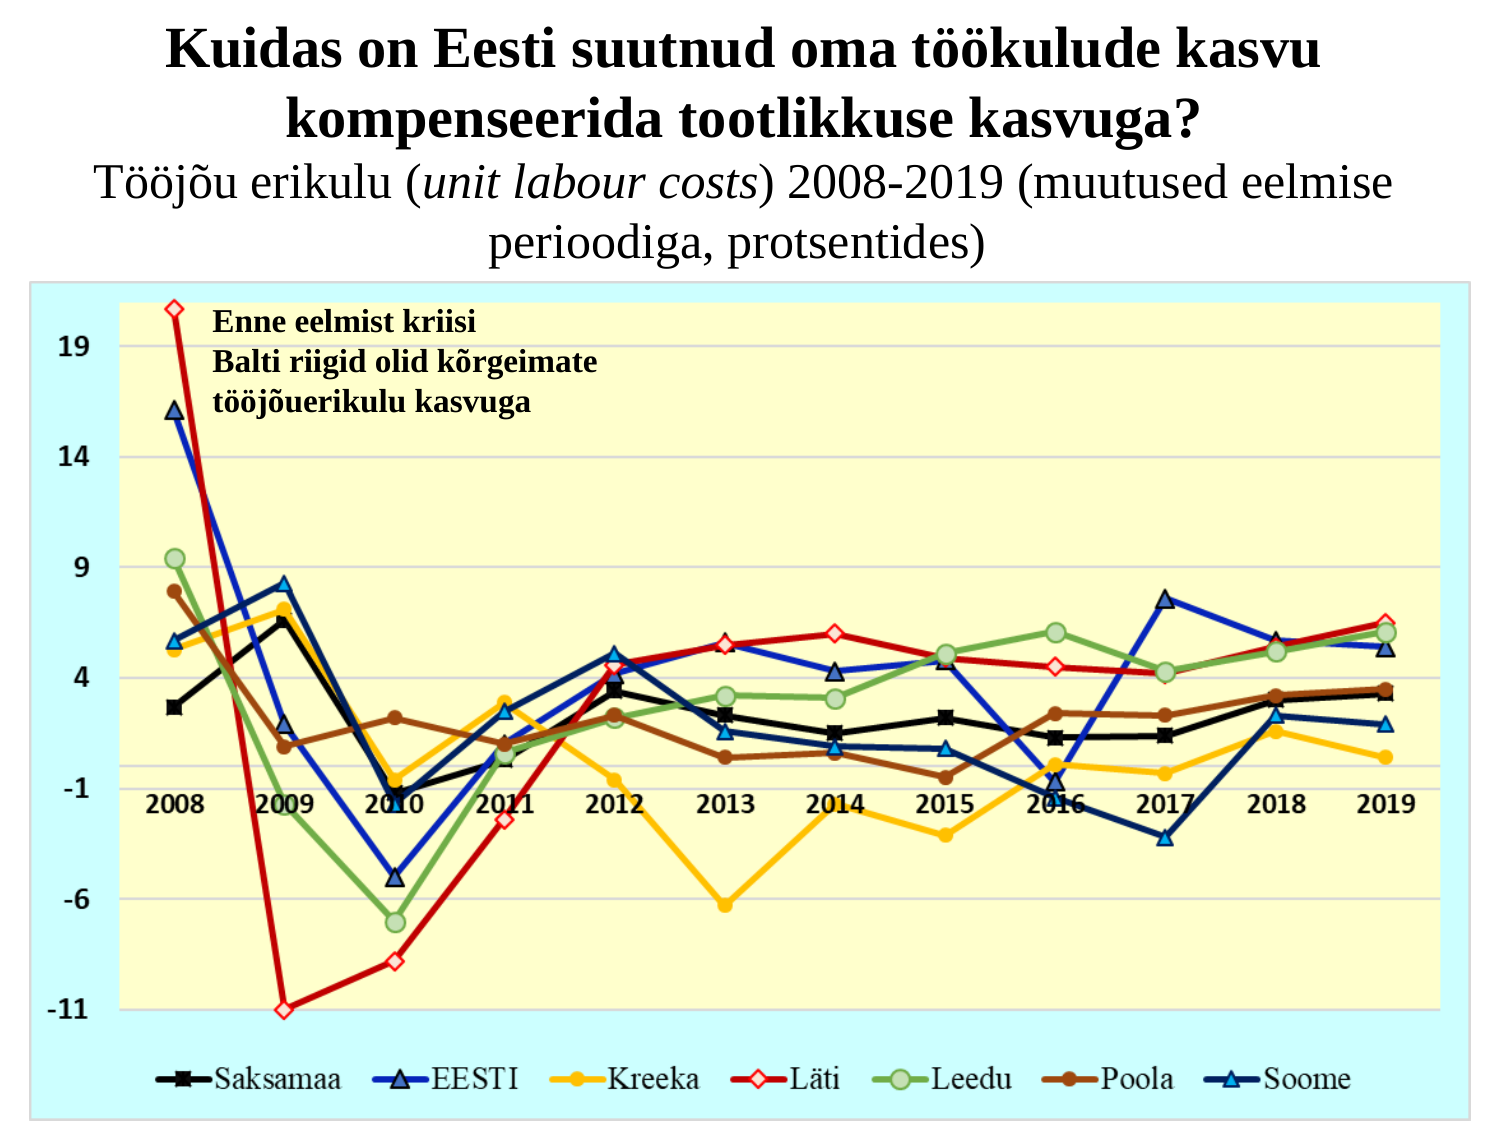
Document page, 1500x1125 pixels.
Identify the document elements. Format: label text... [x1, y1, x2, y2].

title Kuidas on Eesti suutnud oma töökulude kasvu kompenseerida tootlikkuse kasvuga? Tööjõu erikulu (unit labour costs) 2008-2019 (muutused eelmise perioodiga, protsentides) [17, 99, 1471, 288]
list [29, 281, 1471, 1121]
